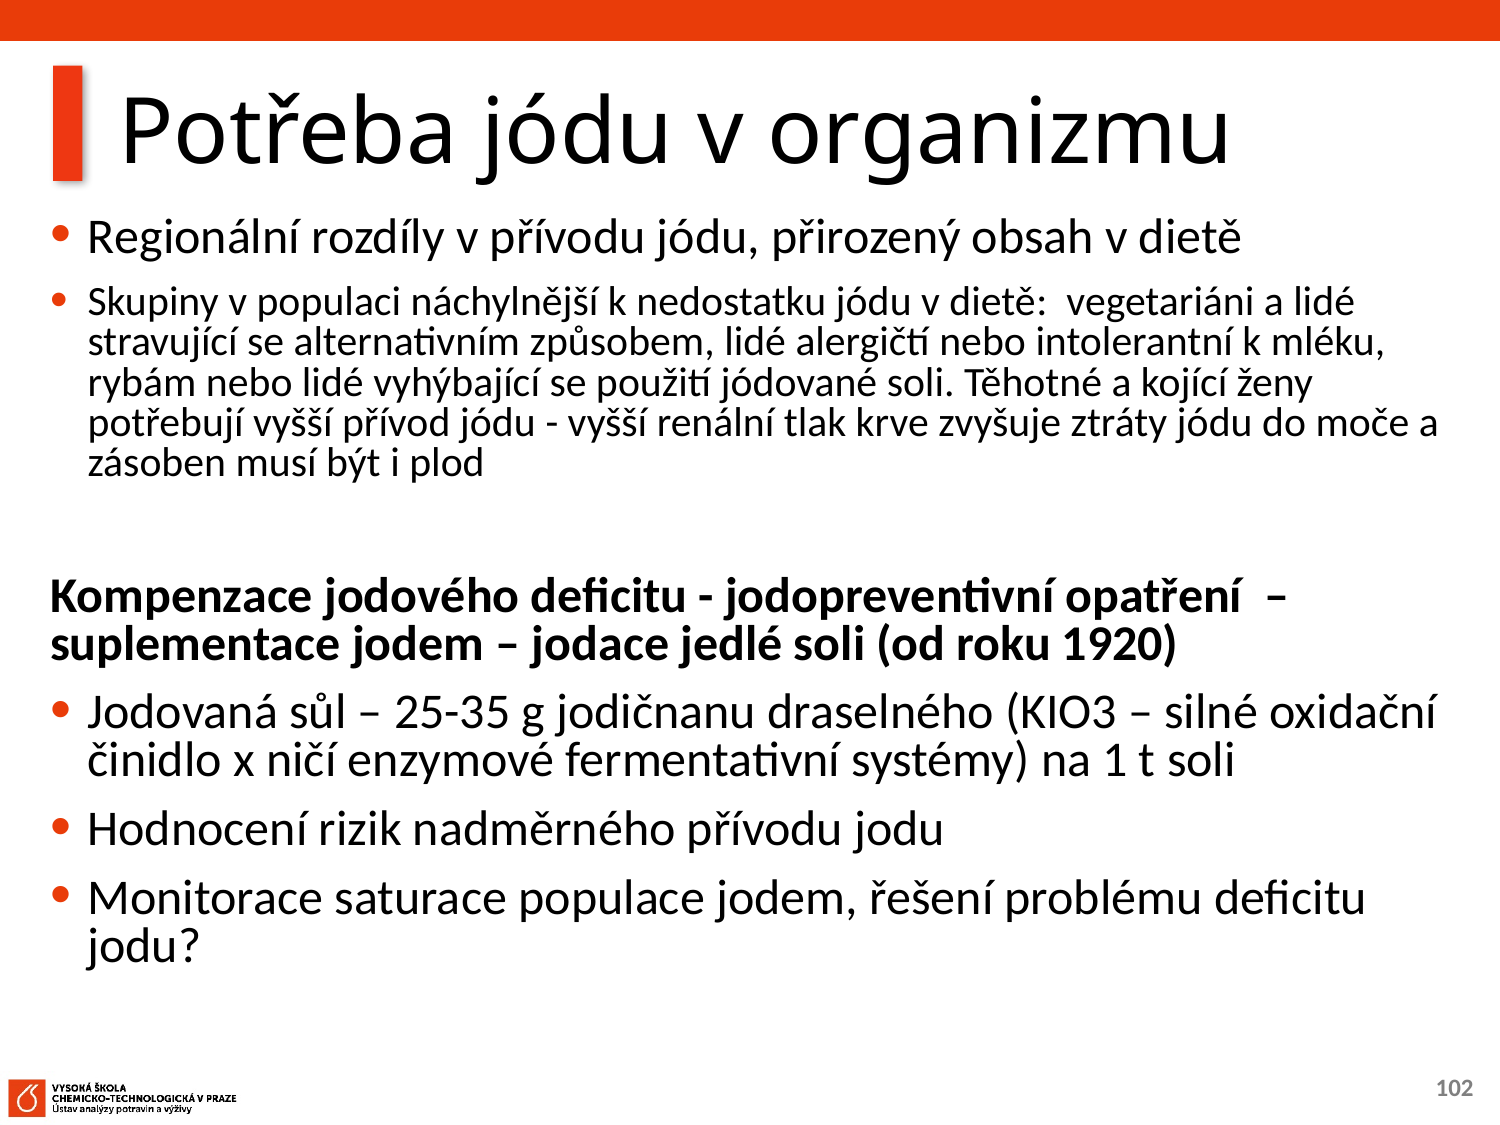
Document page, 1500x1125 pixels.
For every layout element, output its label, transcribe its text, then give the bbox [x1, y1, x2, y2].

title Potřeba jódu v organizmu [103, 59, 1460, 207]
picture [0, 1071, 244, 1125]
list Regionální rozdíly v přívodu jódu, přirozený obsah v dietě Skupiny v populaci náchylnější k nedostatku jódu v dietě: vegetariáni a lidé stravující se alternativním způsobem, lidé alergičtí nebo intolerantní k mléku, rybám nebo lidé vyhýbající se použití jódované soli. Těhotné a kojící ženy potřebují vyšší přívod jódu - vyšší renální tlak krve zvyšuje ztráty jódu do moče a zásoben musí být i plod Kompenzace jodového deficitu - jodopreventivní opatření – suplementace jodem – jodace jedlé soli (od roku 1920) Jodovaná sůl – 25-35 g jodičnanu draselného (KIO3 – silné oxidační činidlo x ničí enzymové fermentativní systémy) na 1 t soli Hodnocení rizik nadměrného přívodu jodu Monitorace saturace populace jodem, řešení problému deficitu jodu? [34, 207, 1460, 1049]
